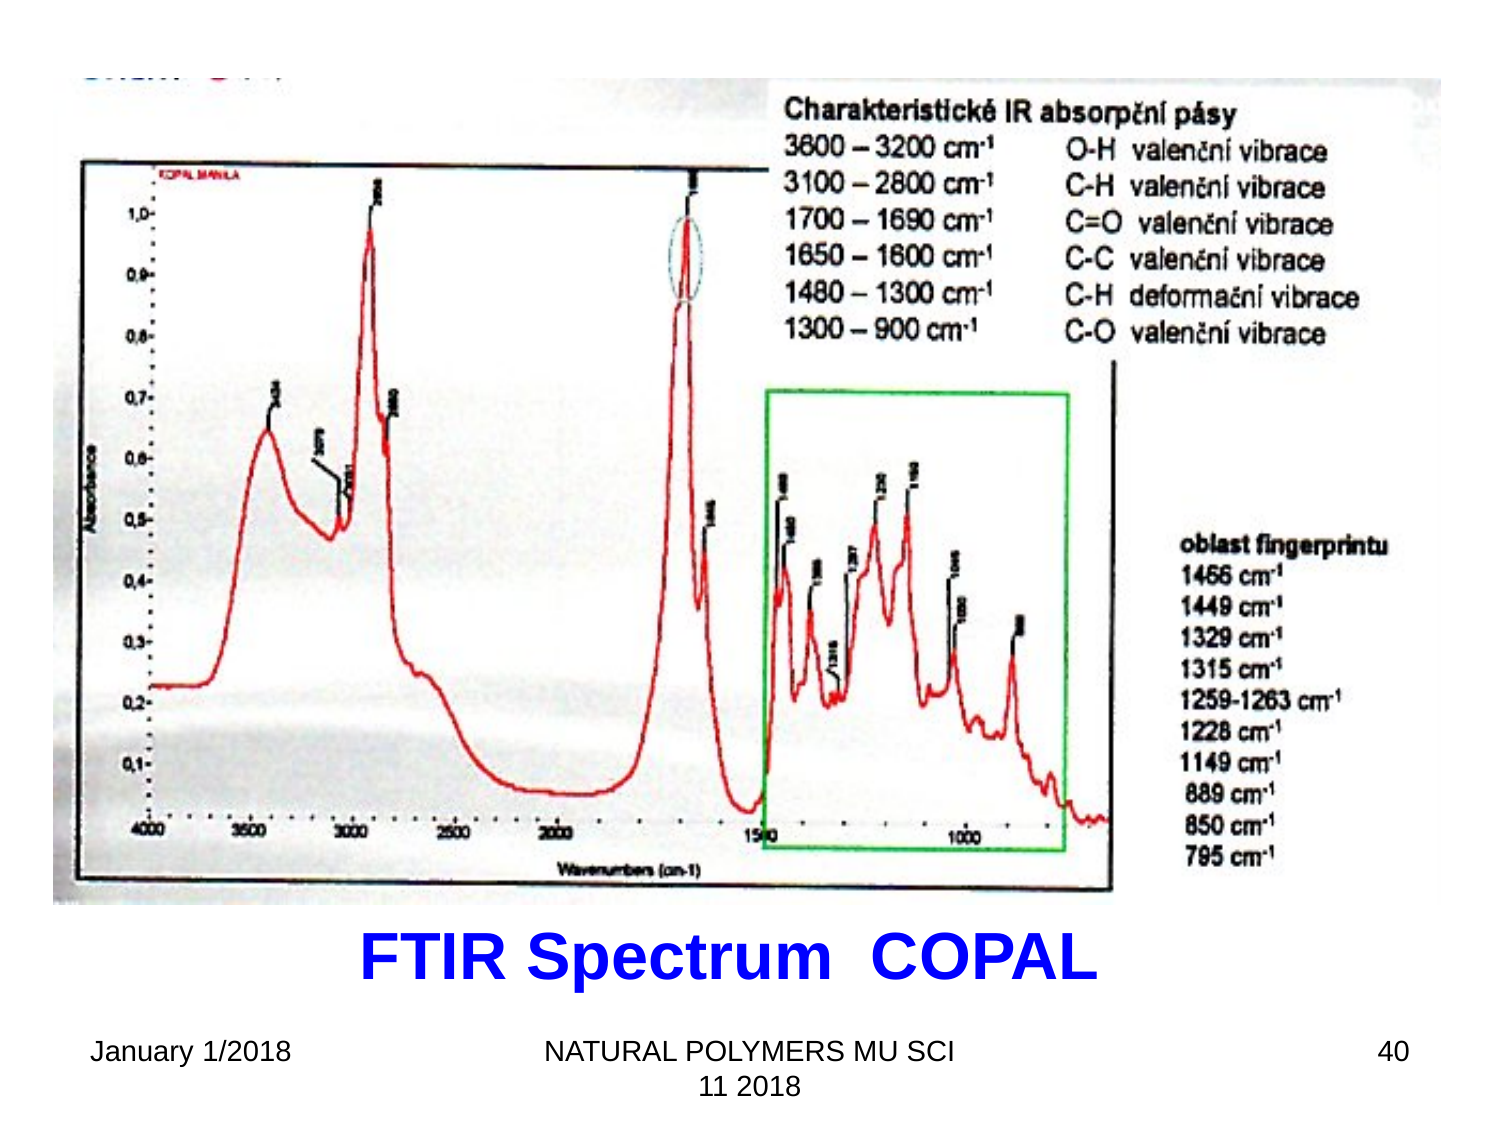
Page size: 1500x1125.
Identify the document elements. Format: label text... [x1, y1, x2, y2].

picture [52, 77, 1442, 906]
footer NATURAL POLYMERS MU SCI 11 2018 [512, 1024, 988, 1103]
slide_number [74, 1024, 426, 1103]
slide_number 40 [1074, 1024, 1426, 1103]
text_box FTIR Spectrum COPAL [41, 905, 1436, 1000]
